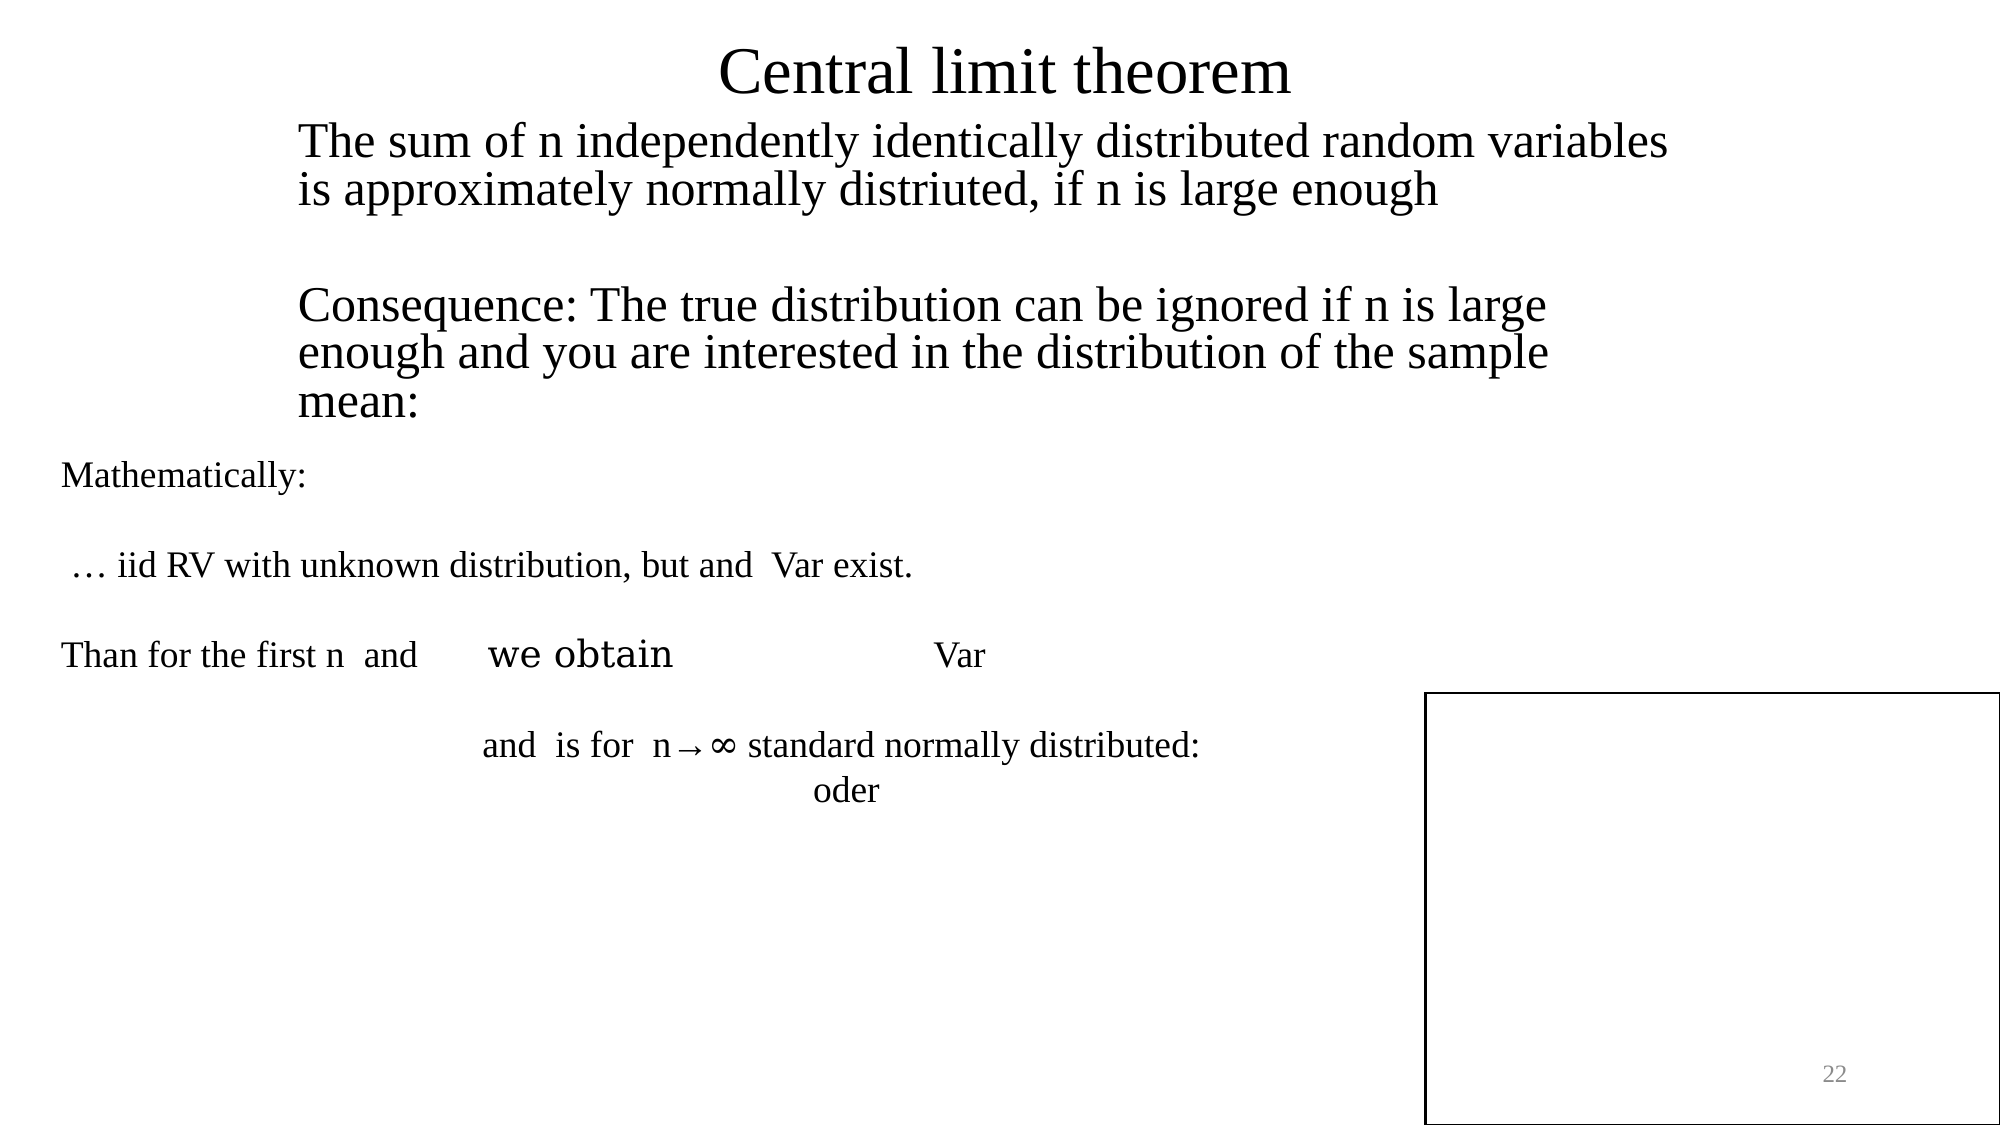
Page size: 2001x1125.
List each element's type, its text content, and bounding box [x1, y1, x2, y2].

text_box [267, 125, 1721, 1106]
text_box The sum of n independently identically distributed random variables is approximately normally distriuted, if n is large enough Consequence: The true distribution can be ignored if n is large enough and you are interested in the distribution of the sample mean: [283, 111, 1700, 492]
text_box Central limit theorem [279, 19, 1733, 126]
text_box c [1424, 692, 2000, 1125]
